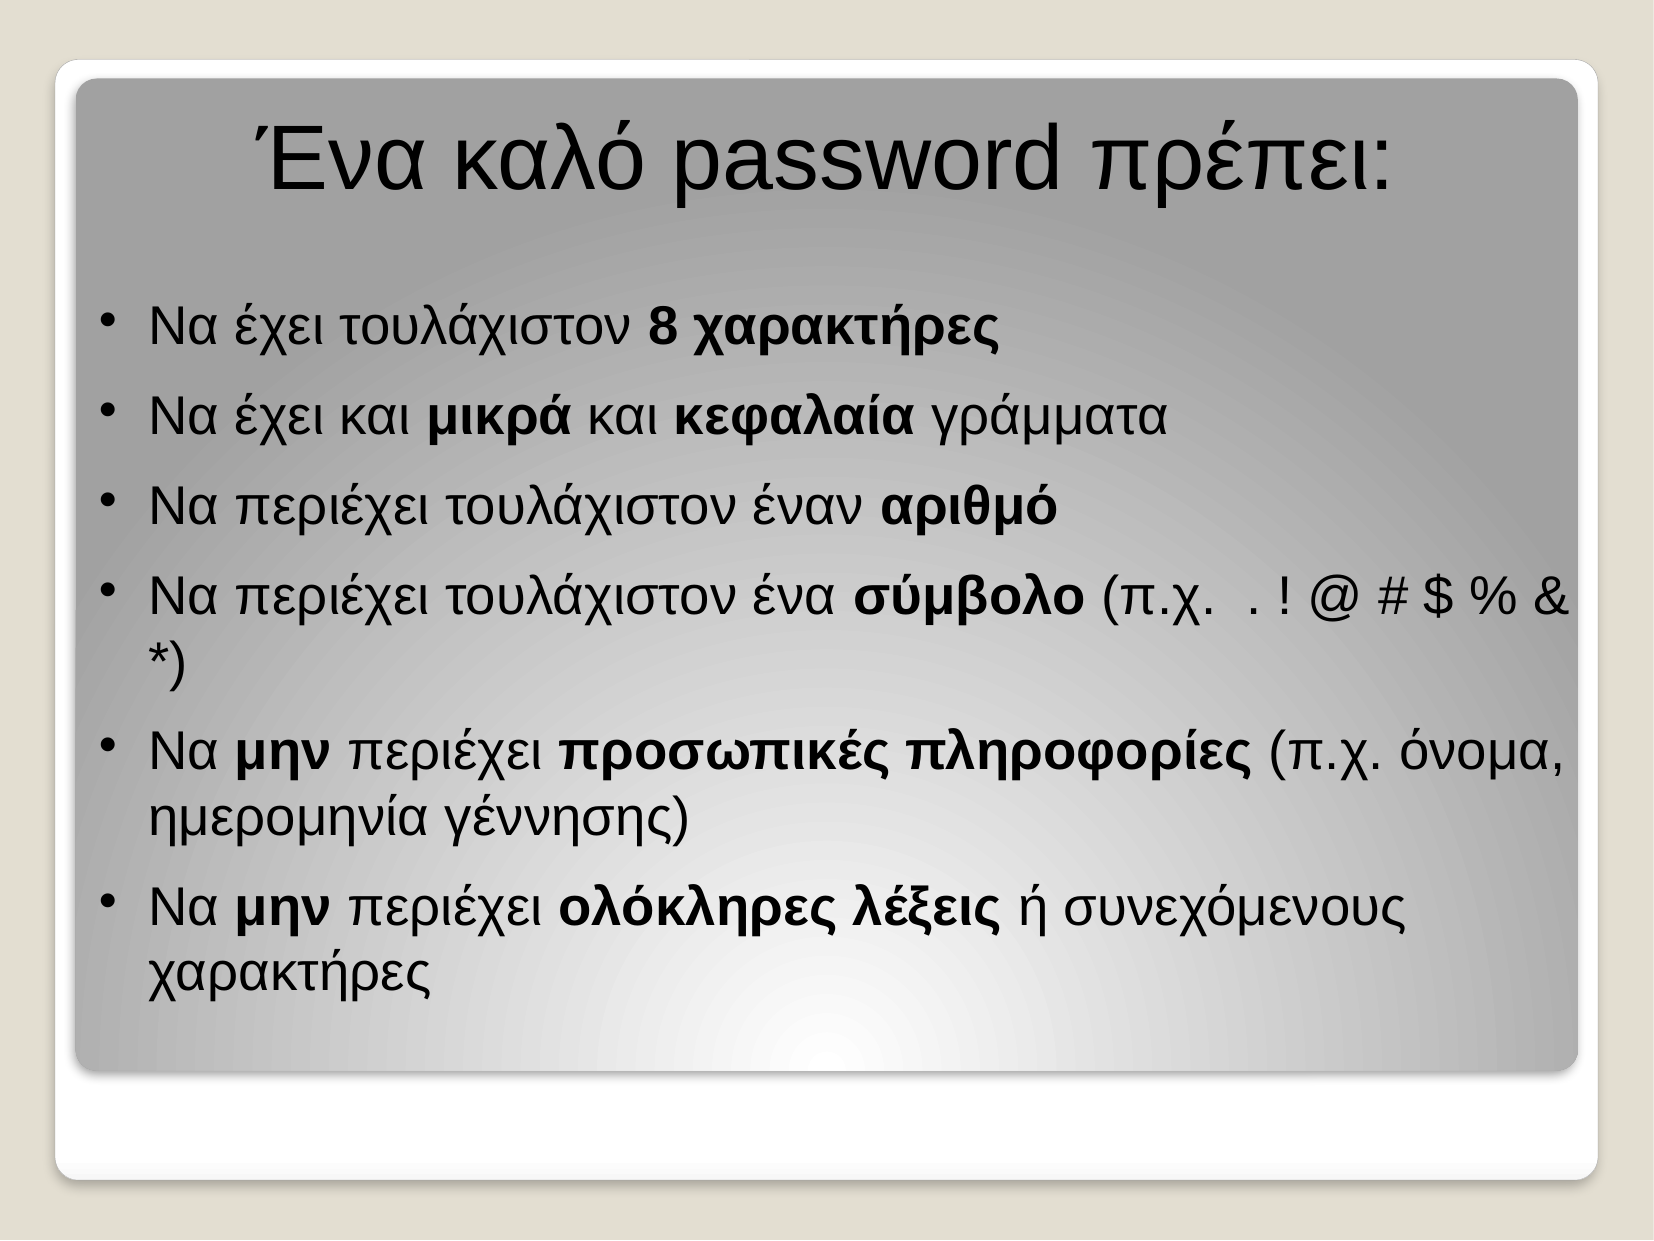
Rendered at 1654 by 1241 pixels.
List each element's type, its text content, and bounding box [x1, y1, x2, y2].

text_box Ένα καλό password πρέπει: [82, 49, 1571, 257]
text_box Να έχει τουλάχιστον 8 χαρακτήρες Να έχει και μικρά και κεφαλαία γράμματα Να περιέχει τουλάχιστον έναν αριθμό Να περιέχει τουλάχιστον ένα σύμβολο (π.χ. . ! @ # $ % & *) Να μην περιέχει προσωπικές πληροφορίες (π.χ. όνομα, ημερομηνία γέννησης) Να μην περιέχει ολόκληρες λέξεις ή συνεχόμενους χαρακτήρες [82, 290, 1571, 1010]
